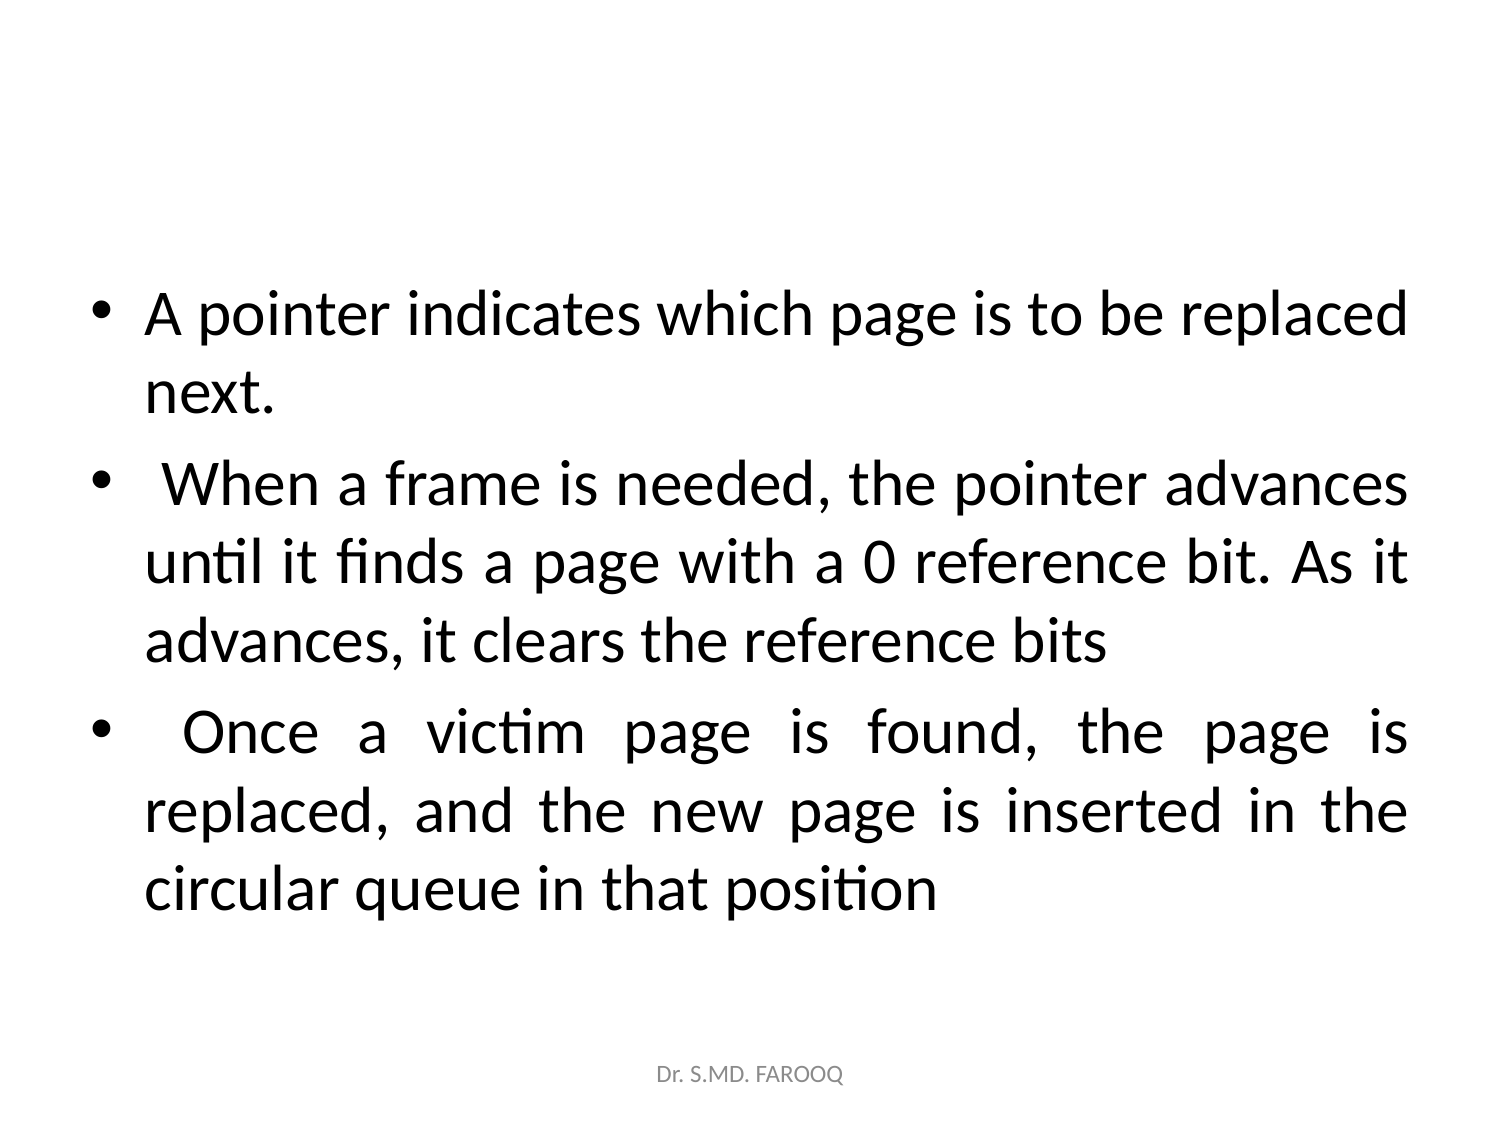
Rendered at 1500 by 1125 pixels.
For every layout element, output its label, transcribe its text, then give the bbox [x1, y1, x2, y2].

footer Dr. S.MD. FAROOQ [512, 1042, 988, 1103]
list A pointer indicates which page is to be replaced next. When a frame is needed, the pointer advances until it finds a page with a 0 reference bit. As it advances, it clears the reference bits Once a victim page is found, the page is replaced, and the new page is inserted in the circular queue in that position [75, 262, 1425, 1005]
